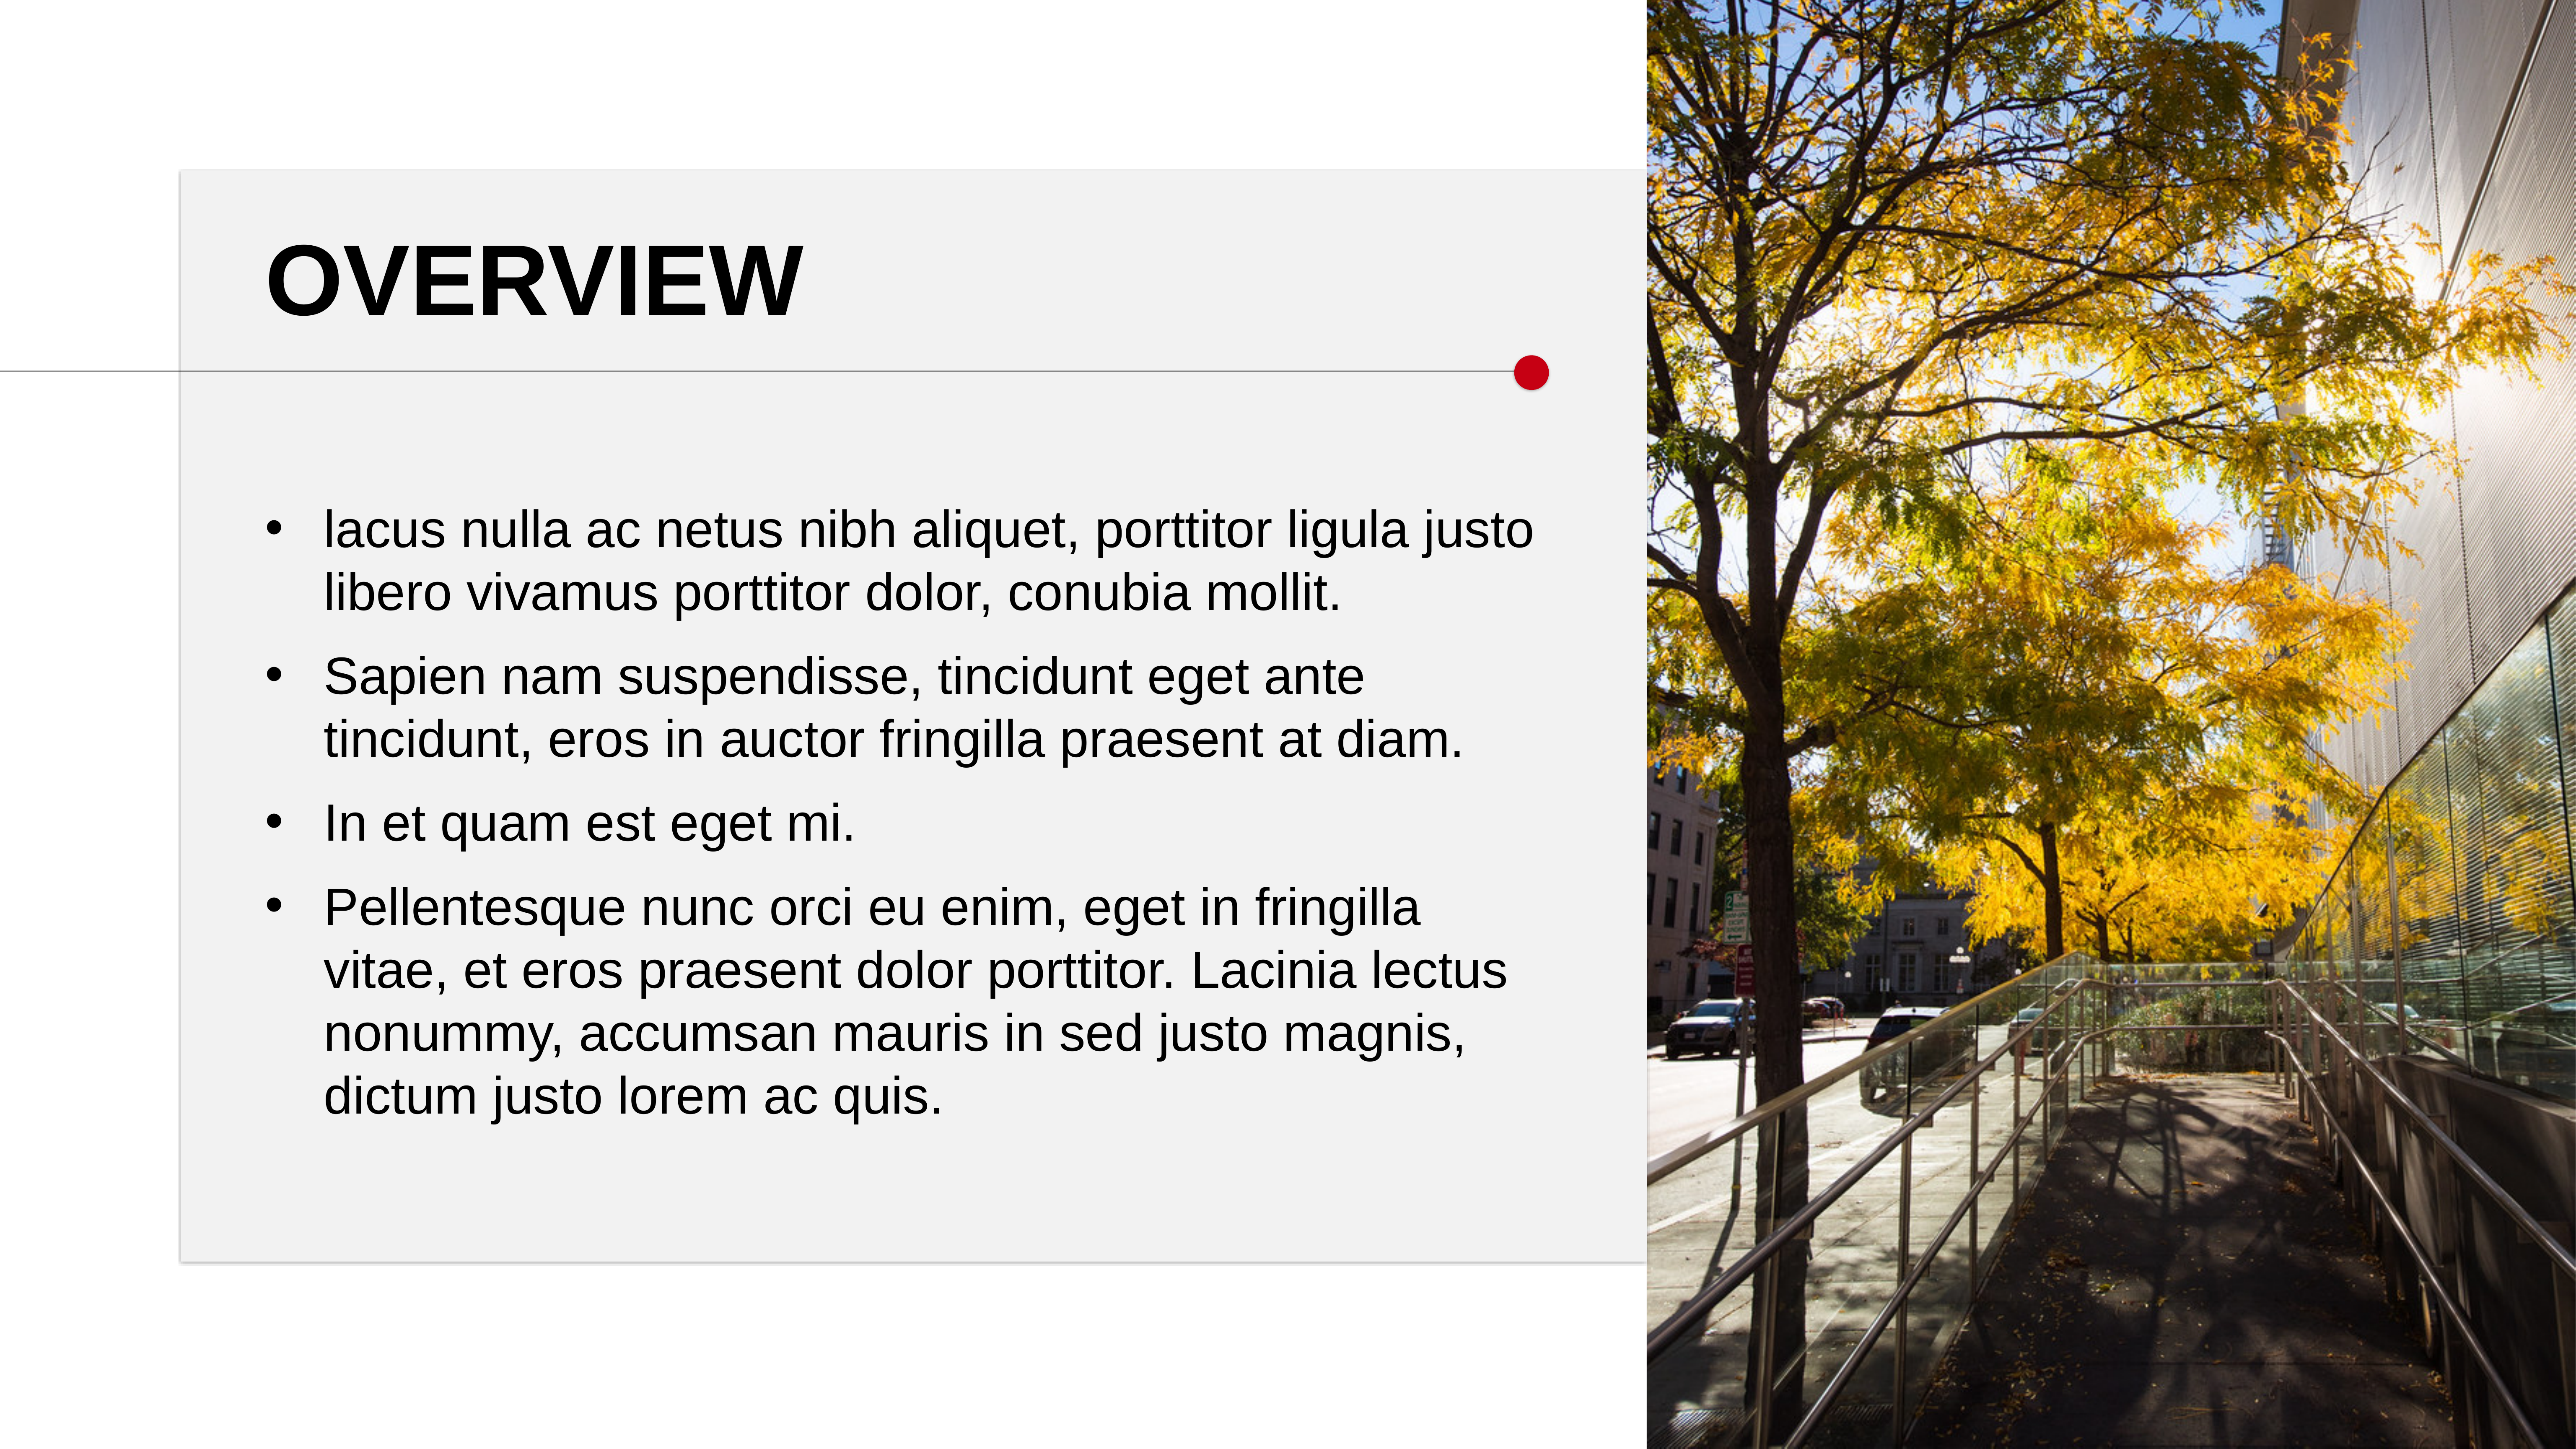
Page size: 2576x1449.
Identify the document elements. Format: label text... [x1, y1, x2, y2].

text_box lacus nulla ac netus nibh aliquet, porttitor ligula justo libero vivamus porttitor dolor, conubia mollit. Sapien nam suspendisse, tincidunt eget ante tincidunt, eros in auctor fringilla praesent at diam. In et quam est eget mi. Pellentesque nunc orci eu enim, eget in fringilla vitae, et eros praesent dolor porttitor. Lacinia lectus nonummy, accumsan mauris in sed justo magnis, dictum justo lorem ac quis. [259, 492, 1542, 1206]
text_box [1513, 355, 1550, 390]
text_box OVERVIEW [259, 211, 1643, 338]
text_box [181, 170, 1643, 1262]
picture [1646, 0, 2576, 1449]
